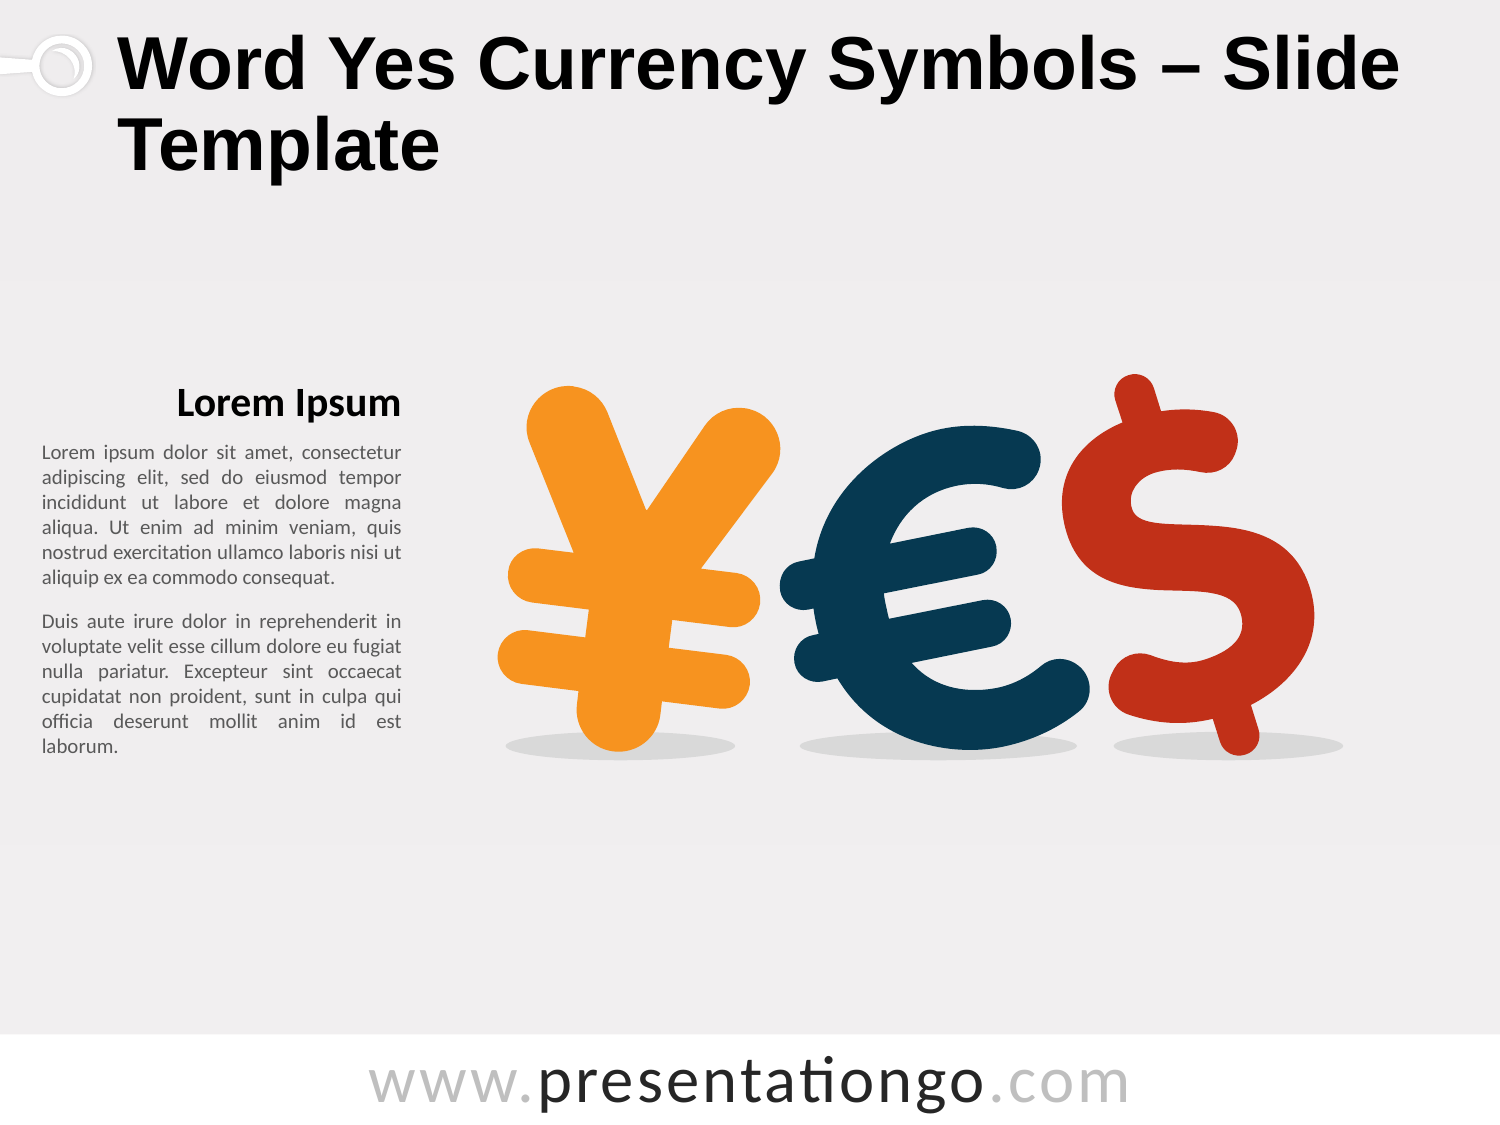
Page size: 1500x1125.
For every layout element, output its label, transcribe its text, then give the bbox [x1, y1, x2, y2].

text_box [41, 366, 402, 769]
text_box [497, 374, 1344, 761]
title Word Yes Currency Symbols – Slide Template [103, 17, 1500, 139]
